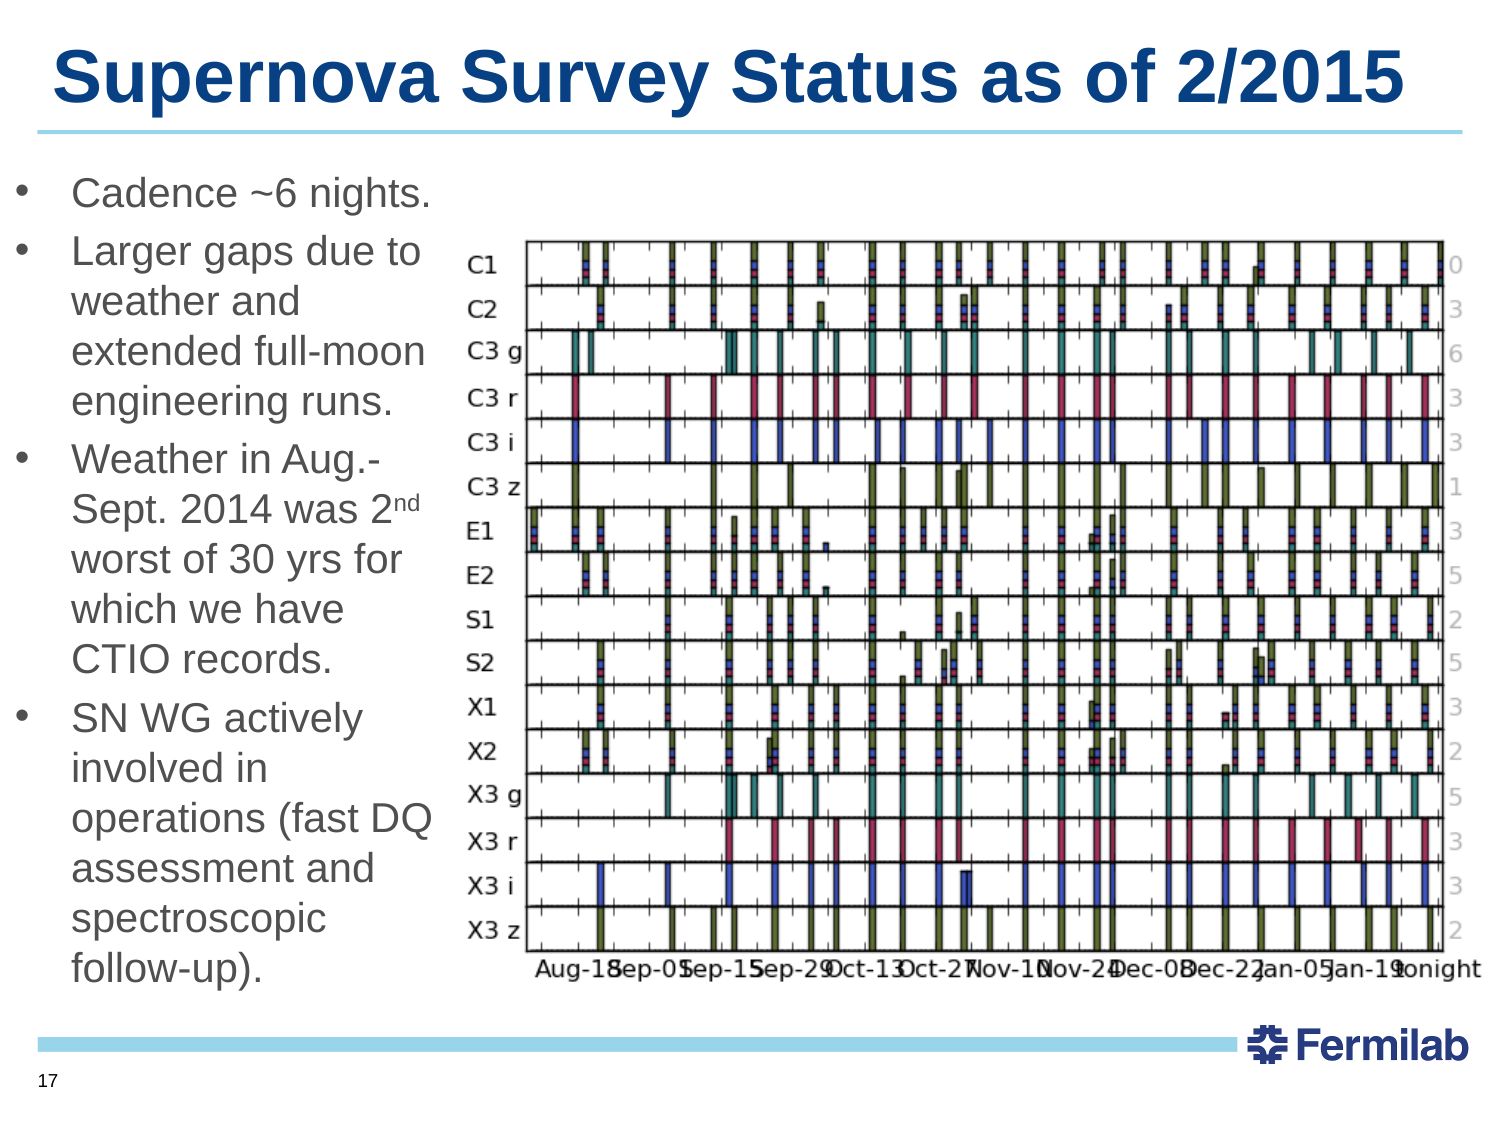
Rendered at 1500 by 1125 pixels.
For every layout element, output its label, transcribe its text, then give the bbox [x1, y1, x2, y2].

title Supernova Survey Status as of 2/2015 [37, 20, 1488, 208]
slide_number 17 [37, 1068, 111, 1109]
picture [0, 0, 1500, 1125]
list Cadence ~6 nights. Larger gaps due to weather and extended full-moon engineering runs. Weather in Aug.-Sept. 2014 was 2nd worst of 30 yrs for which we have CTIO records. SN WG actively involved in operations (fast DQ assessment and spectroscopic follow-up). [0, 157, 464, 321]
